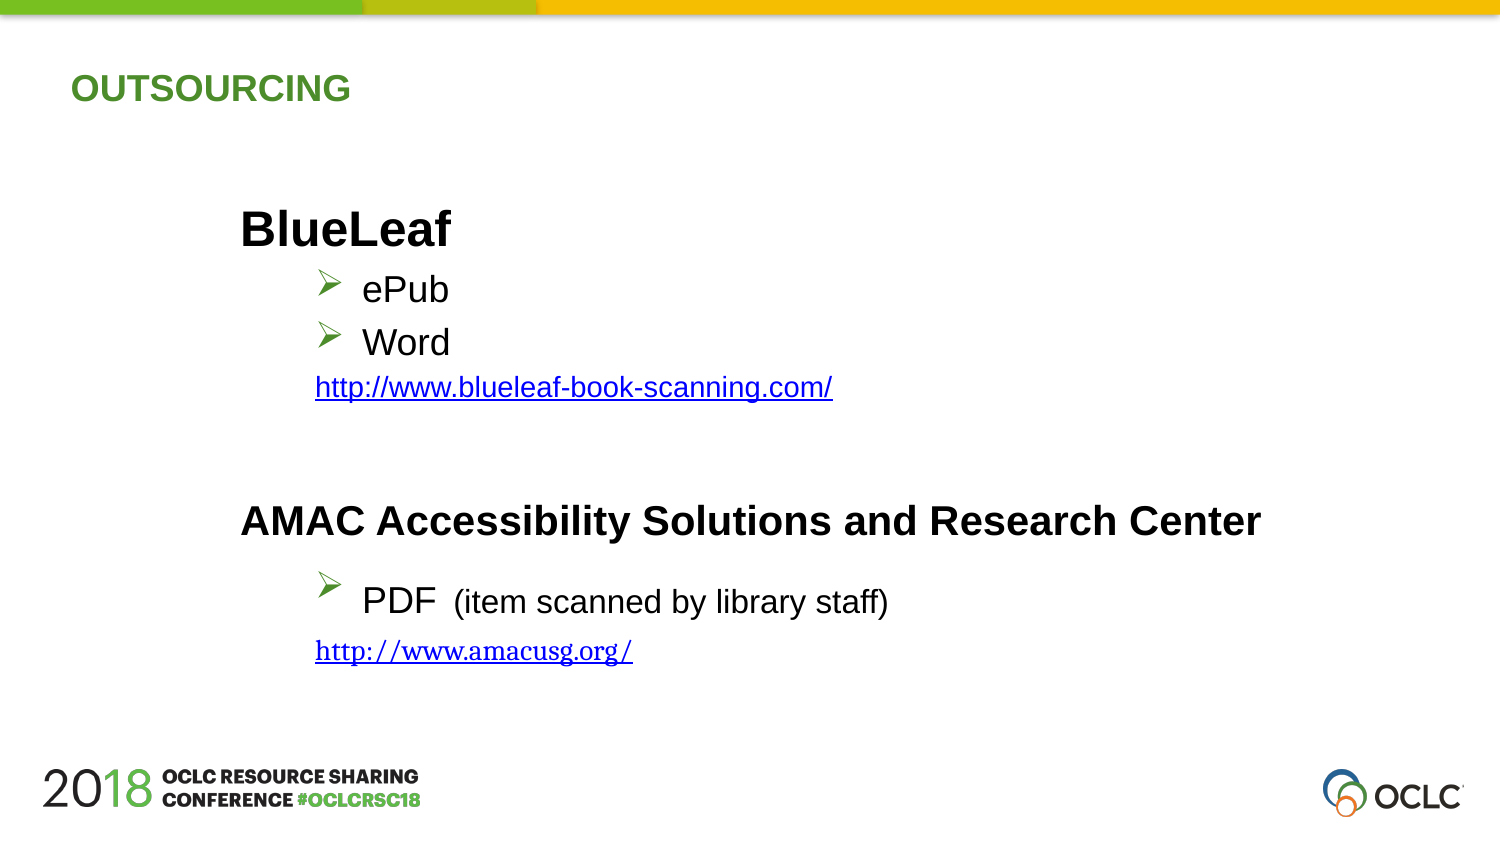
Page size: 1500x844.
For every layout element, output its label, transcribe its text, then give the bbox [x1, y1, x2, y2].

picture [43, 769, 420, 807]
list OUTSOURCING [55, 56, 1441, 122]
text_box BlueLeaf ePub Word http://www.blueleaf-book-scanning.com/ AMAC Accessibility Solutions and Research Center PDF (item scanned by library staff) http://www.amacusg.org/ [225, 180, 1373, 726]
